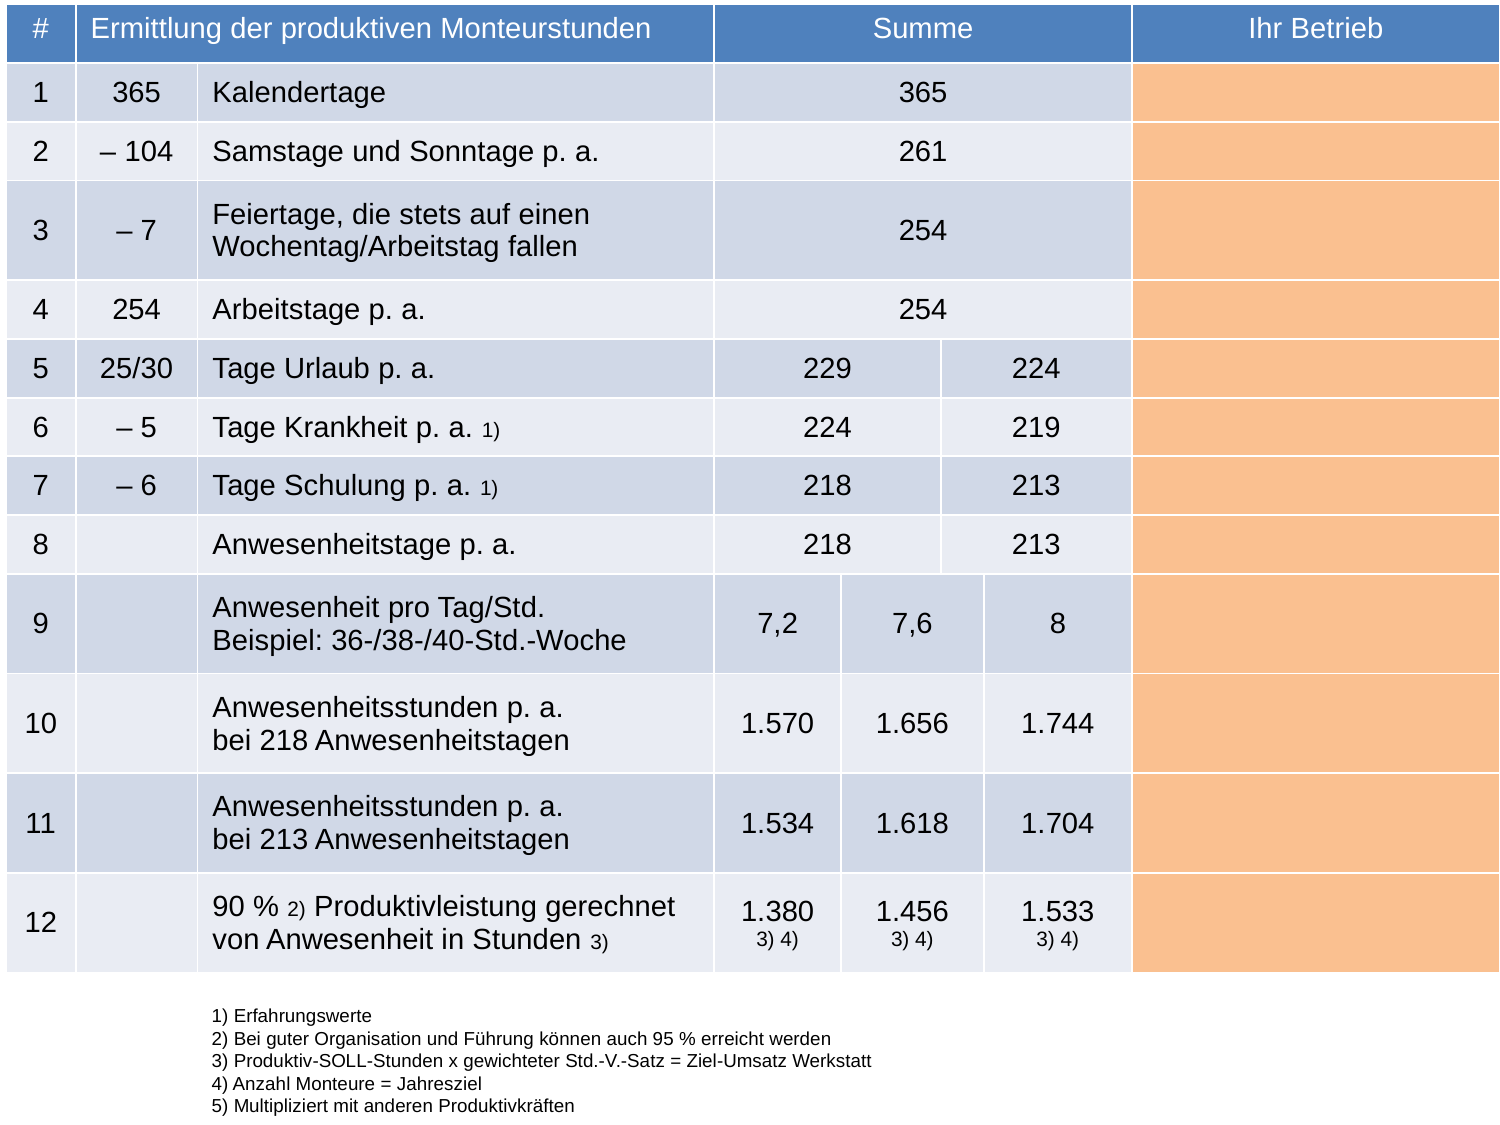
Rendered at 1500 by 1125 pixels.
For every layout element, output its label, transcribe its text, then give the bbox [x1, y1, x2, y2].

table_cell – 7 [77, 181, 197, 279]
table_cell [1133, 181, 1499, 279]
table_cell 1.618 [842, 774, 983, 872]
table_cell [1133, 340, 1499, 397]
table_header Ermittlung der produktiven Monteurstunden [77, 5, 713, 62]
table_cell Anwesenheit pro Tag/Std. Beispiel: 36-/38-/40-Std.-Woche [198, 575, 713, 673]
table_cell 229 [715, 340, 940, 397]
table_cell 5 [7, 340, 75, 397]
table_cell Kalendertage [198, 64, 713, 121]
table_cell Tage Krankheit p. a. 1) [198, 399, 713, 455]
table_cell 12 [7, 874, 75, 972]
table_cell 2 [7, 123, 75, 180]
table_cell 1.570 [715, 674, 840, 772]
table_cell 11 [7, 774, 75, 872]
table_cell 1.744 [985, 674, 1131, 772]
table_cell Tage Urlaub p. a. [198, 340, 713, 397]
table_cell [77, 575, 197, 673]
table_cell 218 [715, 516, 940, 573]
table_cell 90 % 2) Produktivleistung gerechnet von Anwesenheit in Stunden 3) [198, 874, 713, 972]
table_cell 9 [7, 575, 75, 673]
table_cell [1133, 674, 1499, 772]
table_cell 213 [942, 457, 1131, 514]
table_cell 1.704 [985, 774, 1131, 872]
table_cell 1.380 3) 4) [715, 874, 840, 972]
table_cell Anwesenheitsstunden p. a. bei 218 Anwesenheitstagen [198, 674, 713, 772]
table_cell 365 [77, 64, 197, 121]
table_cell [77, 774, 197, 872]
table_cell Feiertage, die stets auf einen Wochentag/Arbeitstag fallen [198, 181, 713, 279]
table_cell 1.533 3) 4) [985, 874, 1131, 972]
table_cell – 5 [77, 399, 197, 455]
table_cell 213 [942, 516, 1131, 573]
table_header Ihr Betrieb [1133, 5, 1499, 62]
table_cell 1.534 [715, 774, 840, 872]
table_header # [7, 5, 75, 62]
table_cell 1 [7, 64, 75, 121]
table_cell [1133, 516, 1499, 573]
table_cell [77, 674, 197, 772]
table_cell [1133, 123, 1499, 180]
table_cell [1133, 575, 1499, 673]
table_cell 7 [7, 457, 75, 514]
table_cell 1.656 [842, 674, 983, 772]
table_header Summe [715, 5, 1131, 62]
table_cell 7,2 [715, 575, 840, 673]
table_cell 3 [7, 181, 75, 279]
table_cell Tage Schulung p. a. 1) [198, 457, 713, 514]
table_cell 218 [715, 457, 940, 514]
table_cell [1133, 874, 1499, 972]
table_cell 4 [7, 281, 75, 338]
table_cell – 6 [77, 457, 197, 514]
table_cell 219 [942, 399, 1131, 455]
table_cell 7,6 [842, 575, 983, 673]
table_cell 365 [715, 64, 1131, 121]
table_cell 10 [7, 674, 75, 772]
table_cell [77, 874, 197, 972]
table_cell Anwesenheitsstunden p. a. bei 213 Anwesenheitstagen [198, 774, 713, 872]
text_box 1) Erfahrungswerte 2) Bei guter Organisation und Führung können auch 95 % erreicht werden 3) Produktiv-SOLL-Stunden x gewichteter Std.-V.-Satz = Ziel-Umsatz Werkstatt 4) Anzahl Monteure = Jahresziel 5) Multipliziert mit anderen Produktivkräften [196, 996, 989, 1124]
table_cell 224 [942, 340, 1131, 397]
table_cell 6 [7, 399, 75, 455]
table_cell – 104 [77, 123, 197, 180]
table_cell Samstage und Sonntage p. a. [198, 123, 713, 180]
table_cell [77, 516, 197, 573]
table_cell Arbeitstage p. a. [198, 281, 713, 338]
table_cell 1.456 3) 4) [842, 874, 983, 972]
table_cell 224 [715, 399, 940, 455]
table_cell 254 [77, 281, 197, 338]
table_cell [1133, 774, 1499, 872]
table_cell [1133, 457, 1499, 514]
table_cell 8 [985, 575, 1131, 673]
table_cell 8 [7, 516, 75, 573]
table_cell 254 [715, 281, 1131, 338]
table_cell 25/30 [77, 340, 197, 397]
table_cell [1133, 399, 1499, 455]
table_cell 254 [715, 181, 1131, 279]
table_cell [1133, 64, 1499, 121]
table_cell [1133, 281, 1499, 338]
table_cell 261 [715, 123, 1131, 180]
table_cell Anwesenheitstage p. a. [198, 516, 713, 573]
